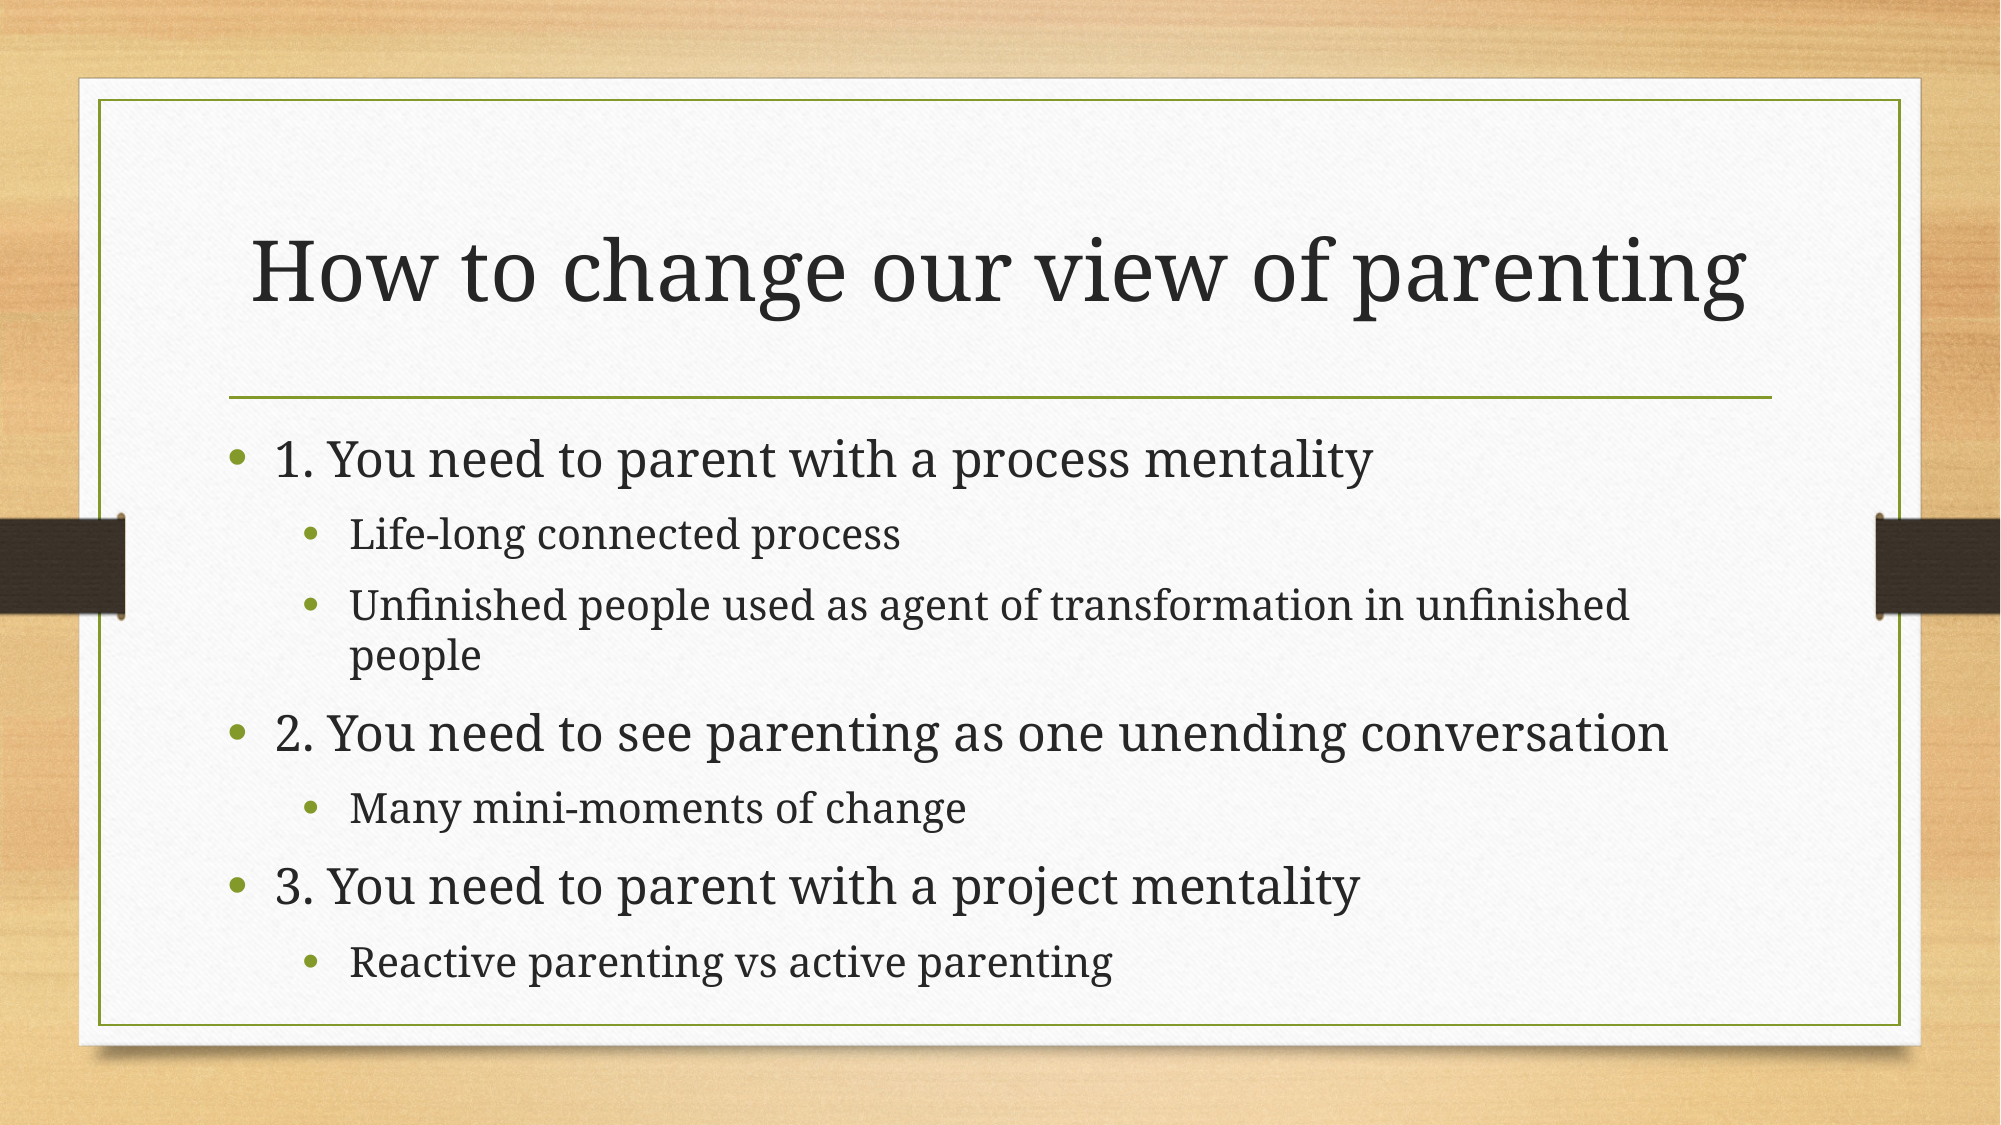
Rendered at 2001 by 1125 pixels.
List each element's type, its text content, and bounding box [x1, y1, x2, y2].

list 1. You need to parent with a process mentality Life-long connected process Unfinished people used as agent of transformation in unfinished people 2. You need to see parenting as one unending conversation Many mini-moments of change 3. You need to parent with a project mentality Reactive parenting vs active parenting [212, 419, 1788, 964]
title How to change our view of parenting [212, 161, 1788, 375]
picture [0, 0, 2001, 1125]
